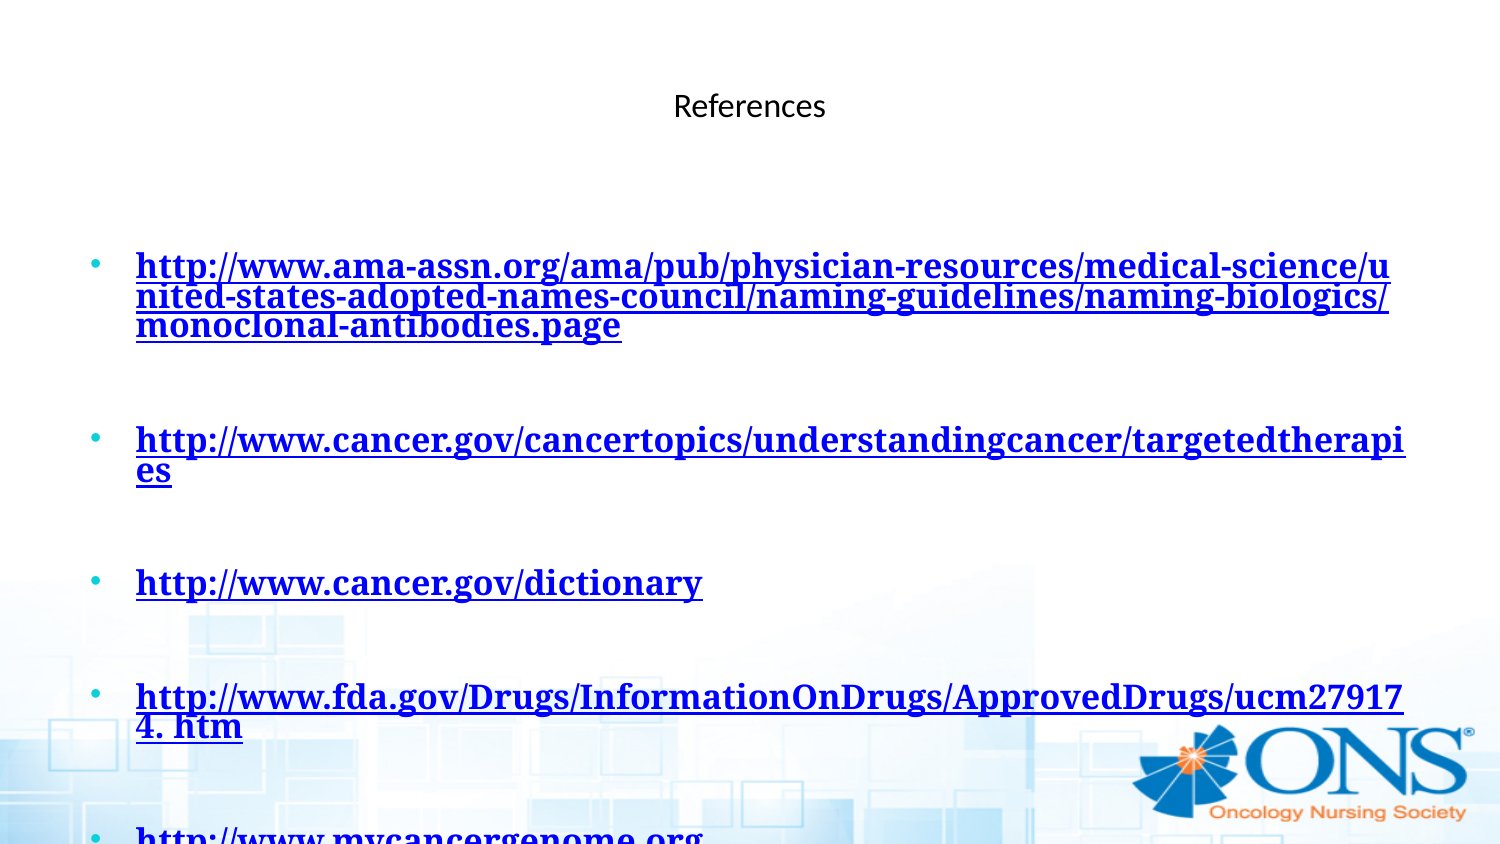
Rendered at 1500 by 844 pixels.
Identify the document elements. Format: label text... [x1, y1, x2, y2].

title References [75, 33, 1425, 175]
picture [0, 0, 1500, 844]
list http://www.ama-assn.org/ama/pub/physician-resources/medical-science/united-states-adopted-names-council/naming-guidelines/naming-biologics/monoclonal-antibodies.page http://www.cancer.gov/cancertopics/understandingcancer/targetedtherapies http://www.cancer.gov/dictionary http://www.fda.gov/Drugs/InformationOnDrugs/ApprovedDrugs/ucm279174. htm http://www.mycancergenome.org [75, 196, 1425, 754]
